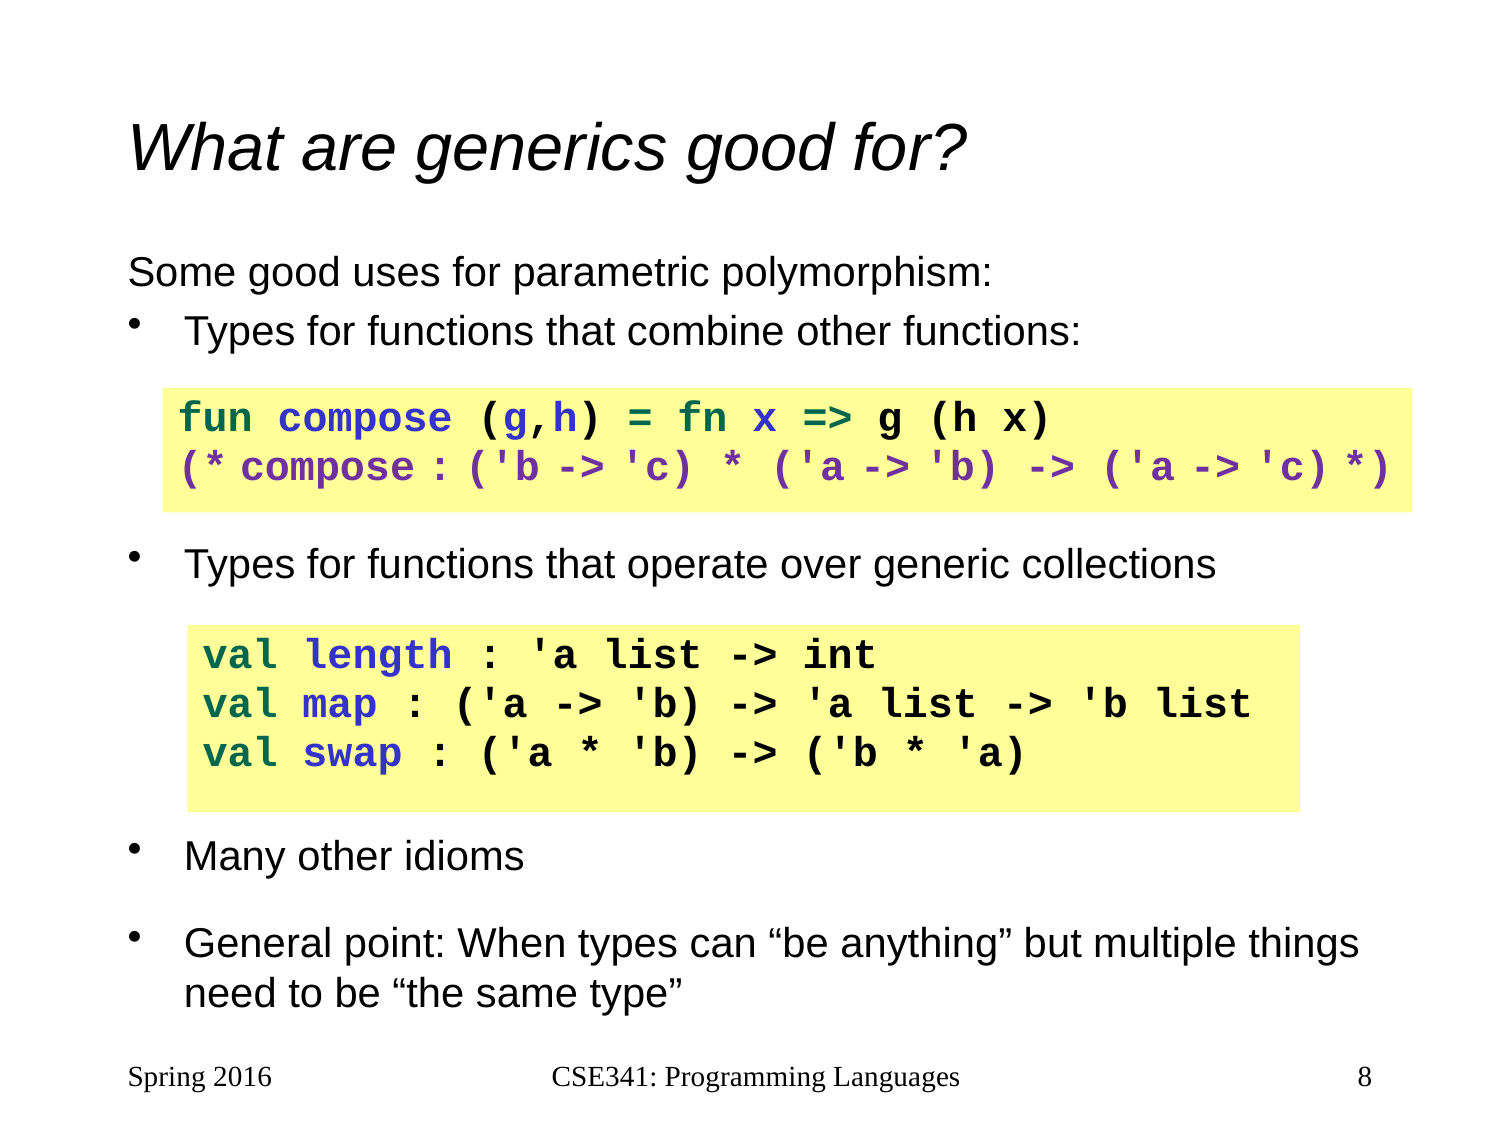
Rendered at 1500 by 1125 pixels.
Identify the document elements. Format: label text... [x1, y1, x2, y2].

title What are generics good for? [112, 49, 1388, 237]
slide_number Spring 2016 [112, 1049, 426, 1125]
footer CSE341: Programming Languages [474, 1049, 1038, 1125]
text_box fun compose (g,h) = fn x => g (h x) (* compose : ('b -> 'c) * ('a -> 'b) -> ('a -> 'c) *) [162, 387, 1413, 513]
text_box val length : 'a list -> int val map : ('a -> 'b) -> 'a list -> 'b list val swap : ('a * 'b) -> ('b * 'a) [187, 624, 1300, 813]
slide_number 8 [1074, 1049, 1388, 1125]
list Some good uses for parametric polymorphism: Types for functions that combine other functions: Types for functions that operate over generic collections Many other idioms General point: When types can “be anything” but multiple things need to be “the same type” [112, 237, 1388, 1038]
